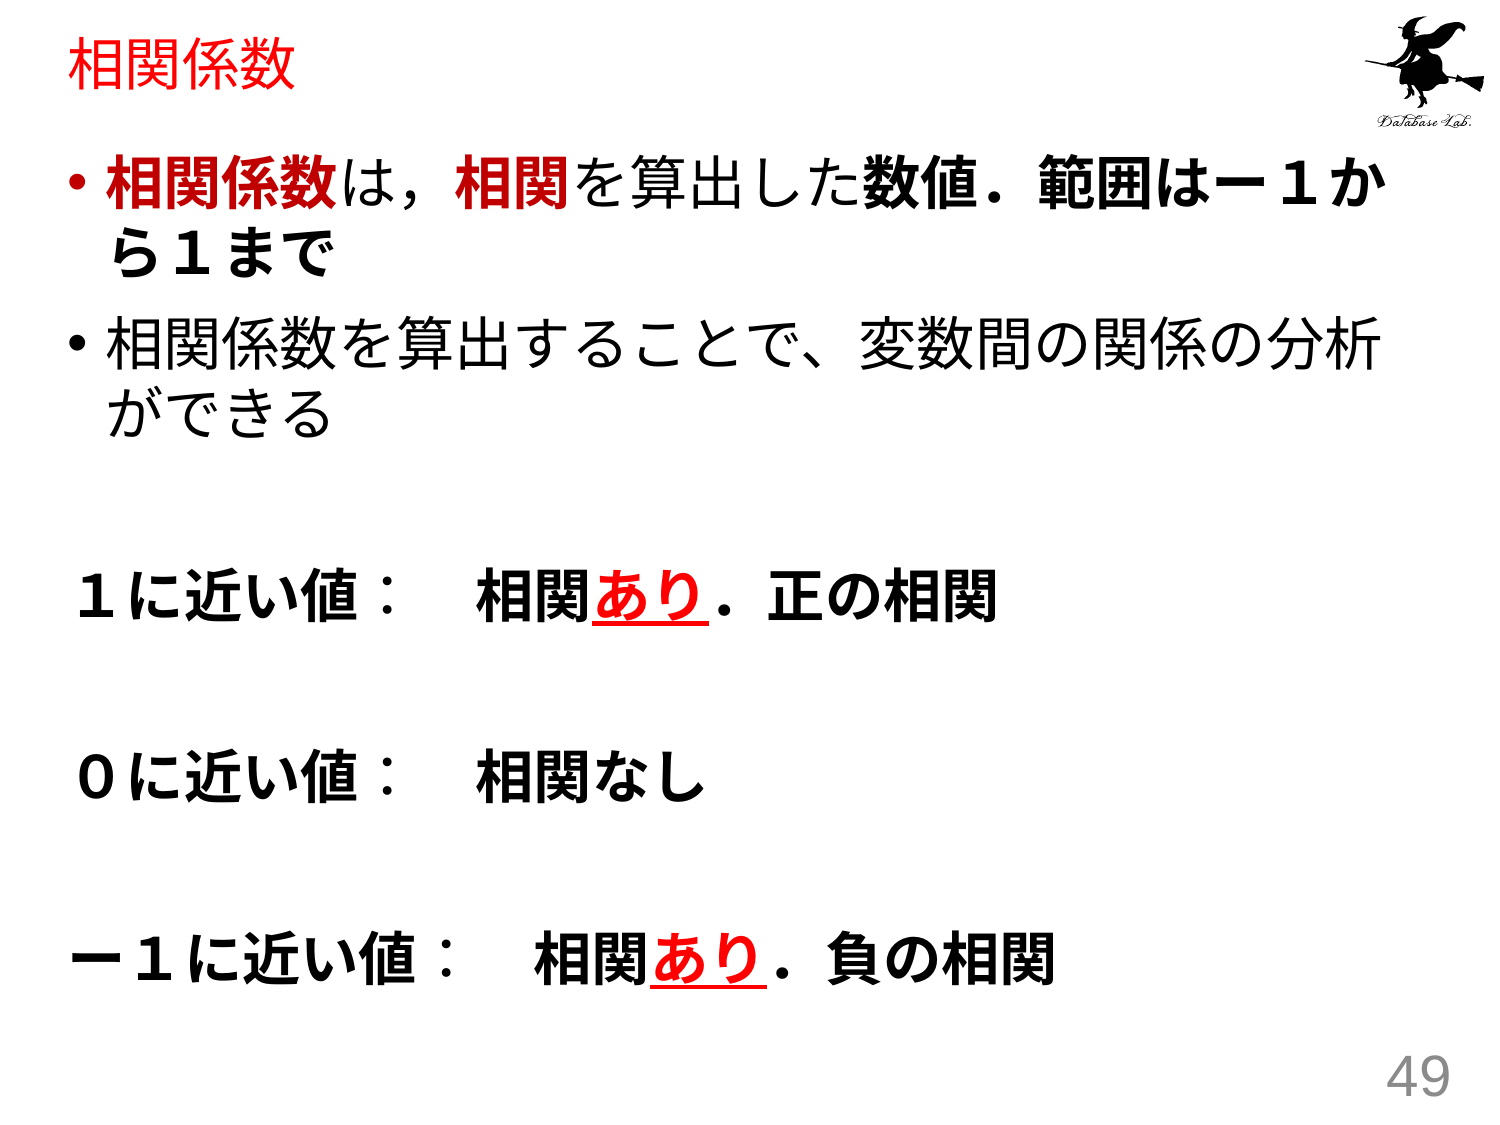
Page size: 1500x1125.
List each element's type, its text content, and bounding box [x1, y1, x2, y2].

list 相関係数は，相関を算出した数値．範囲はー１から１まで 相関係数を算出することで、変数間の関係の分析ができる １に近い値： 相関あり．正の相関 ０に近い値： 相関なし ー１に近い値： 相関あり．負の相関 [52, 138, 1441, 1014]
title 相関係数 [52, 28, 1441, 106]
picture [1362, 14, 1486, 130]
slide_number 49 [1129, 1042, 1467, 1103]
